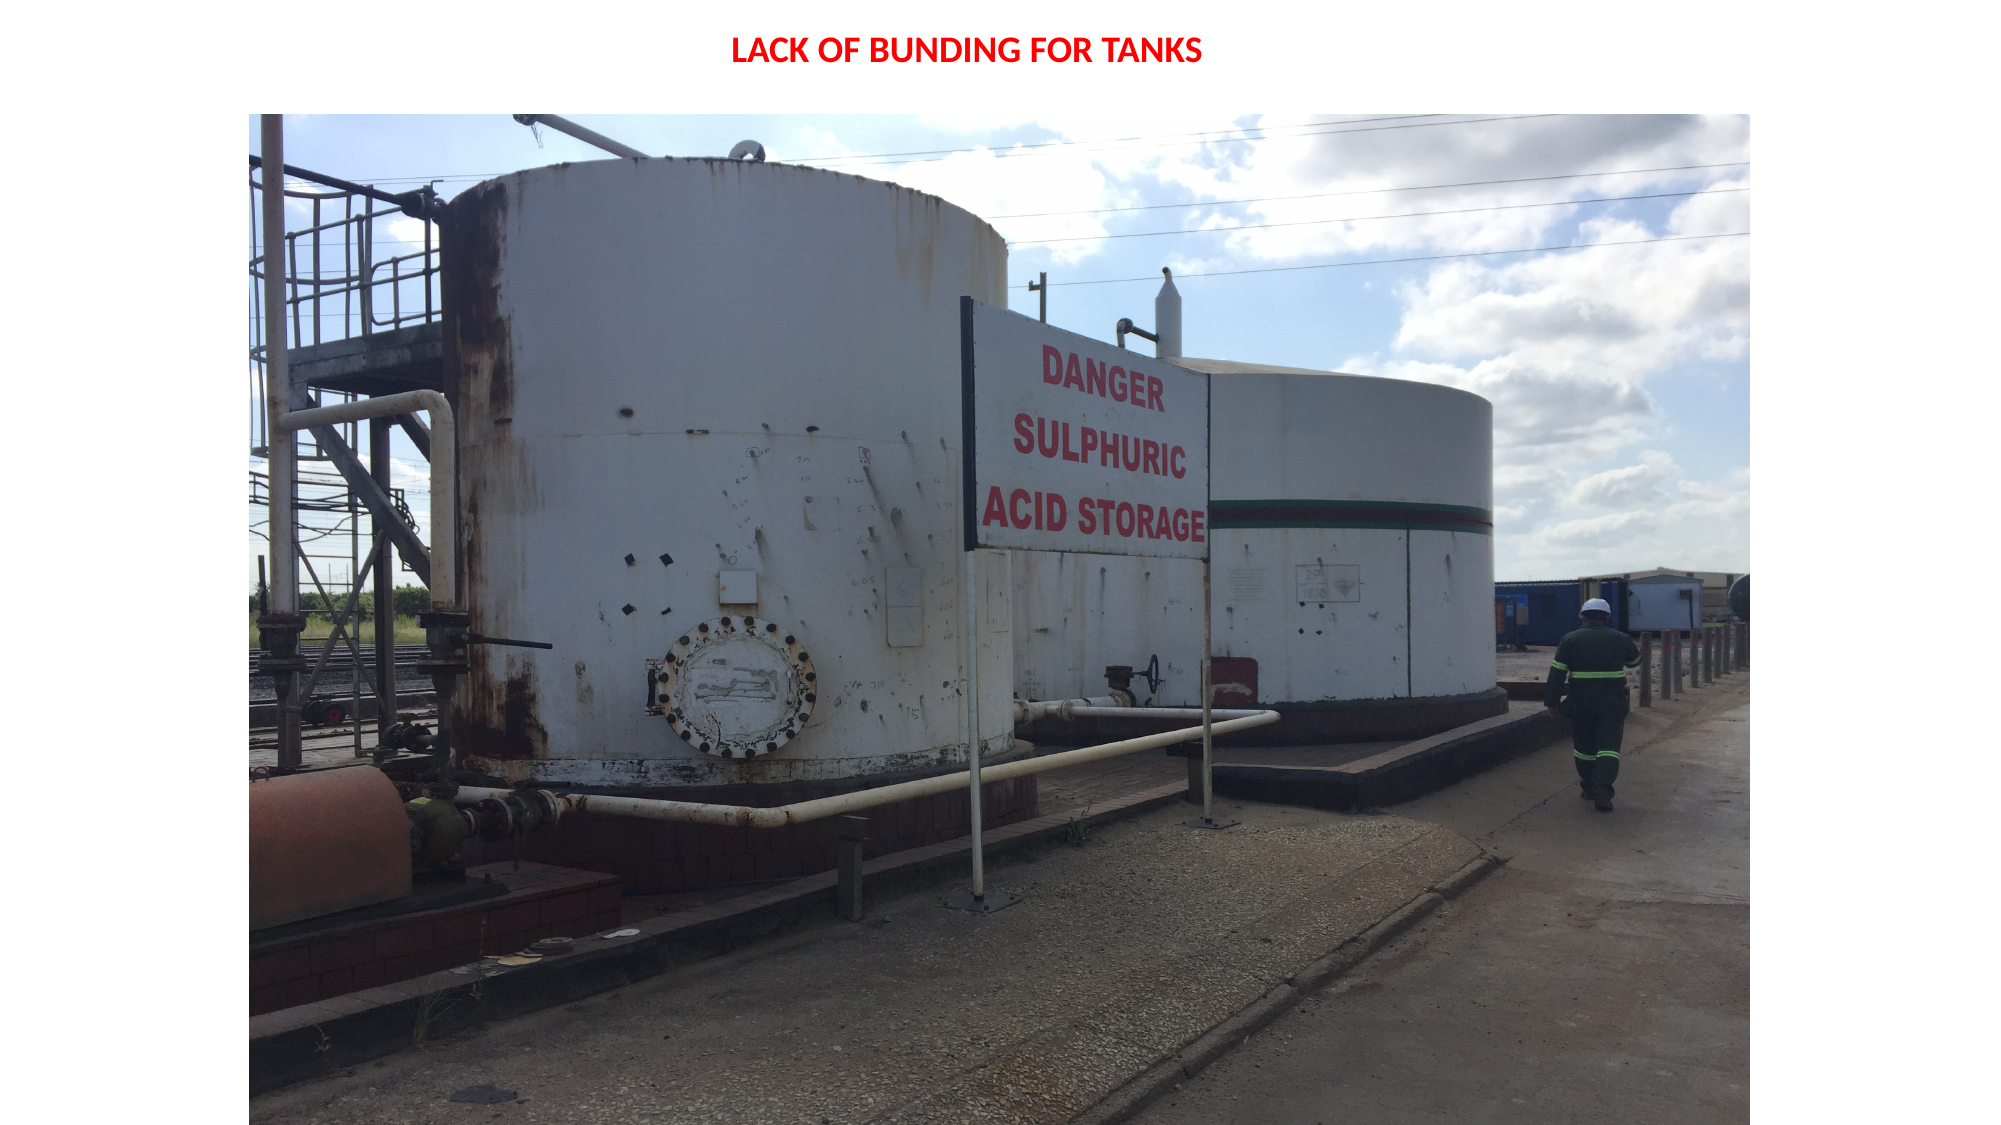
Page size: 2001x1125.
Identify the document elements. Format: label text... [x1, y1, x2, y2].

text_box LACK OF BUNDING FOR TANKS [432, 17, 1502, 77]
picture [249, 114, 1750, 1125]
